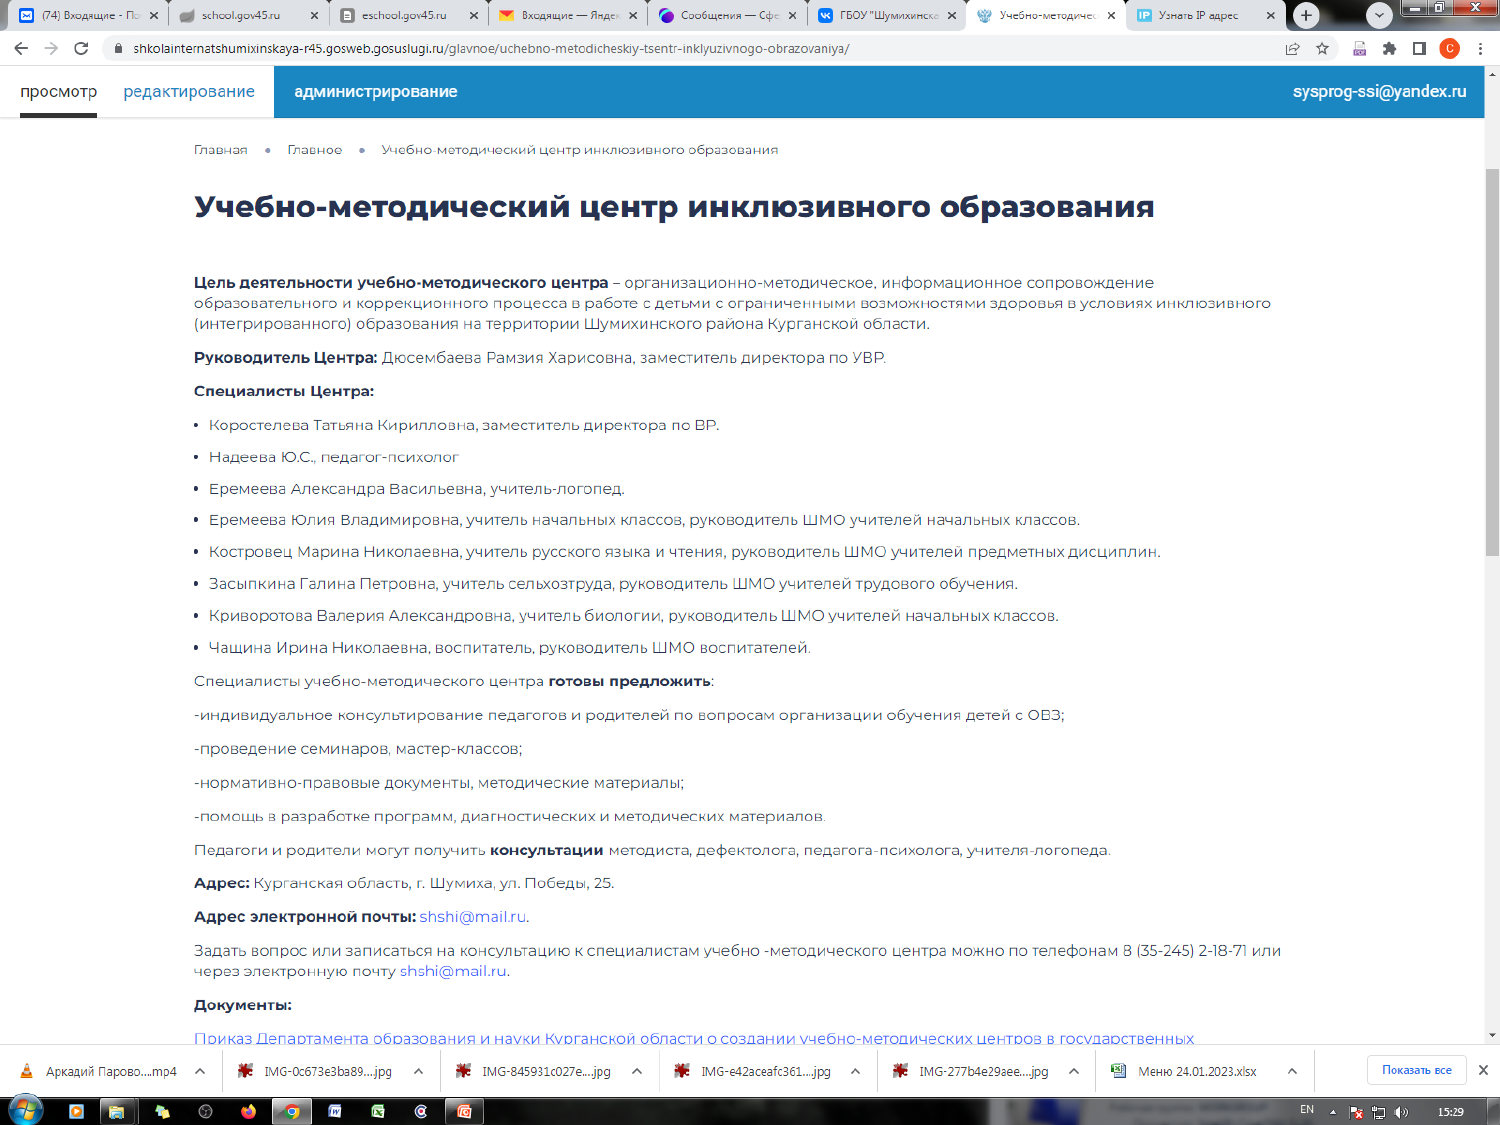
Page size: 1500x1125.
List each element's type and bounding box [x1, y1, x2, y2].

list [0, 0, 1500, 1125]
